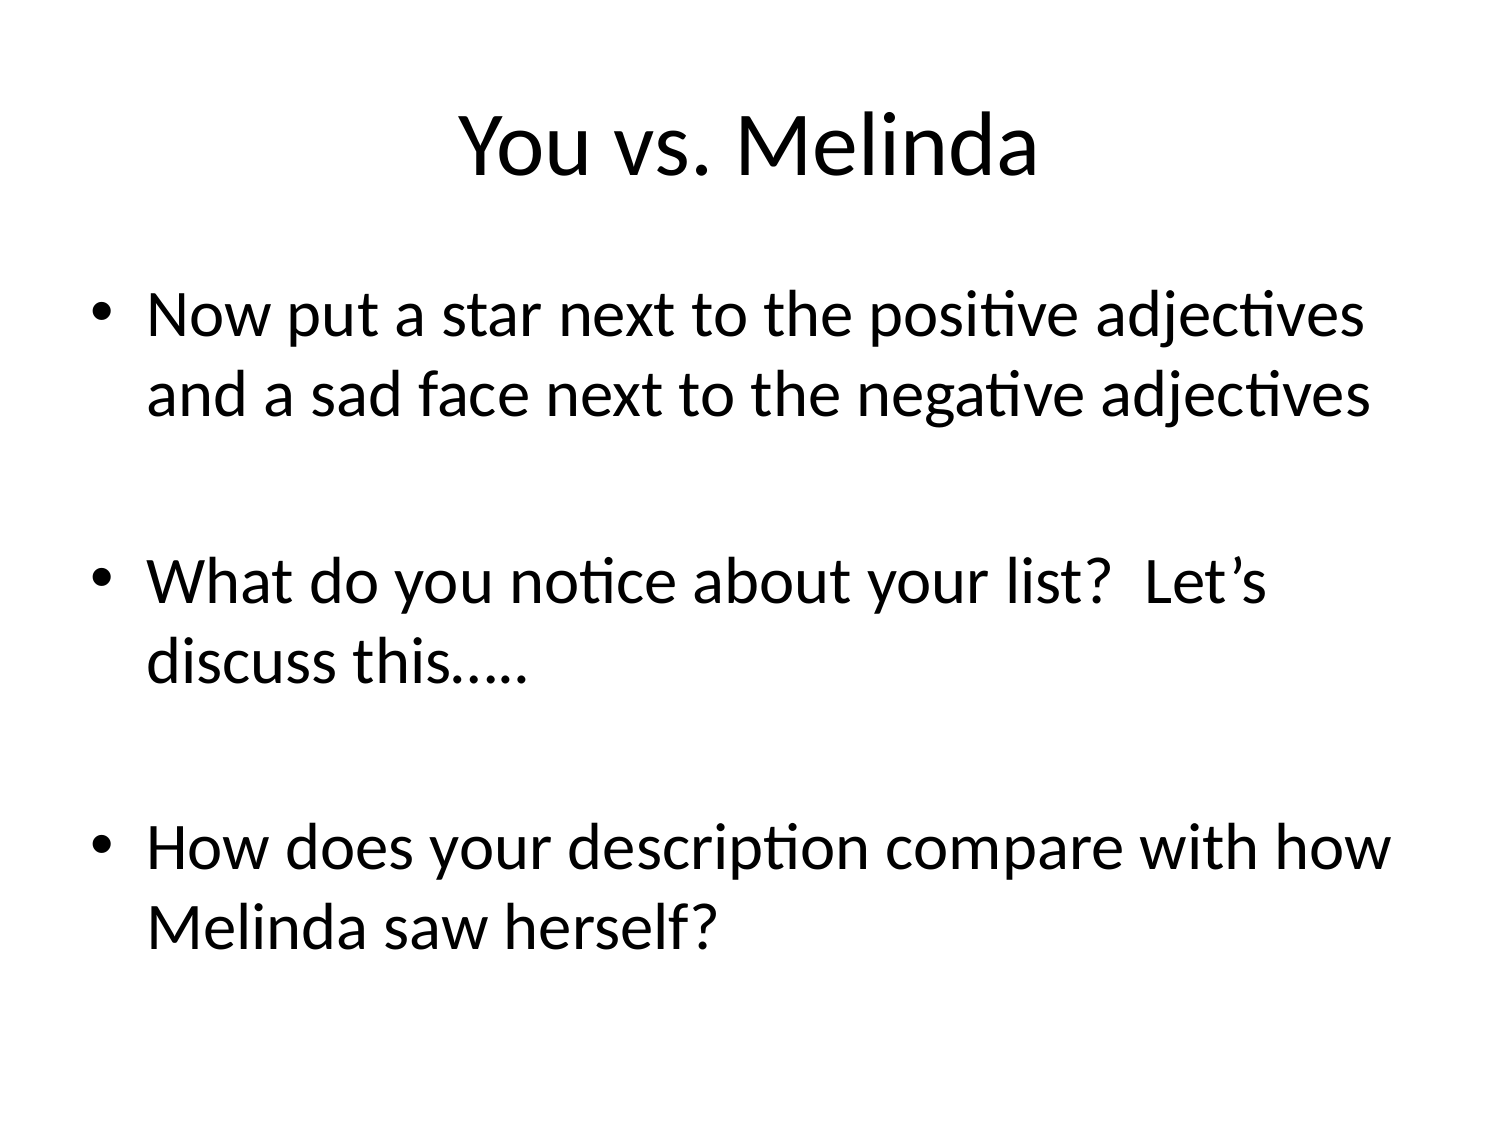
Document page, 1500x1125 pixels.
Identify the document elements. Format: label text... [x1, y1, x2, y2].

list Now put a star next to the positive adjectives and a sad face next to the negative adjectives What do you notice about your list? Let’s discuss this….. How does your description compare with how Melinda saw herself? [75, 262, 1425, 1005]
title You vs. Melinda [75, 45, 1425, 233]
